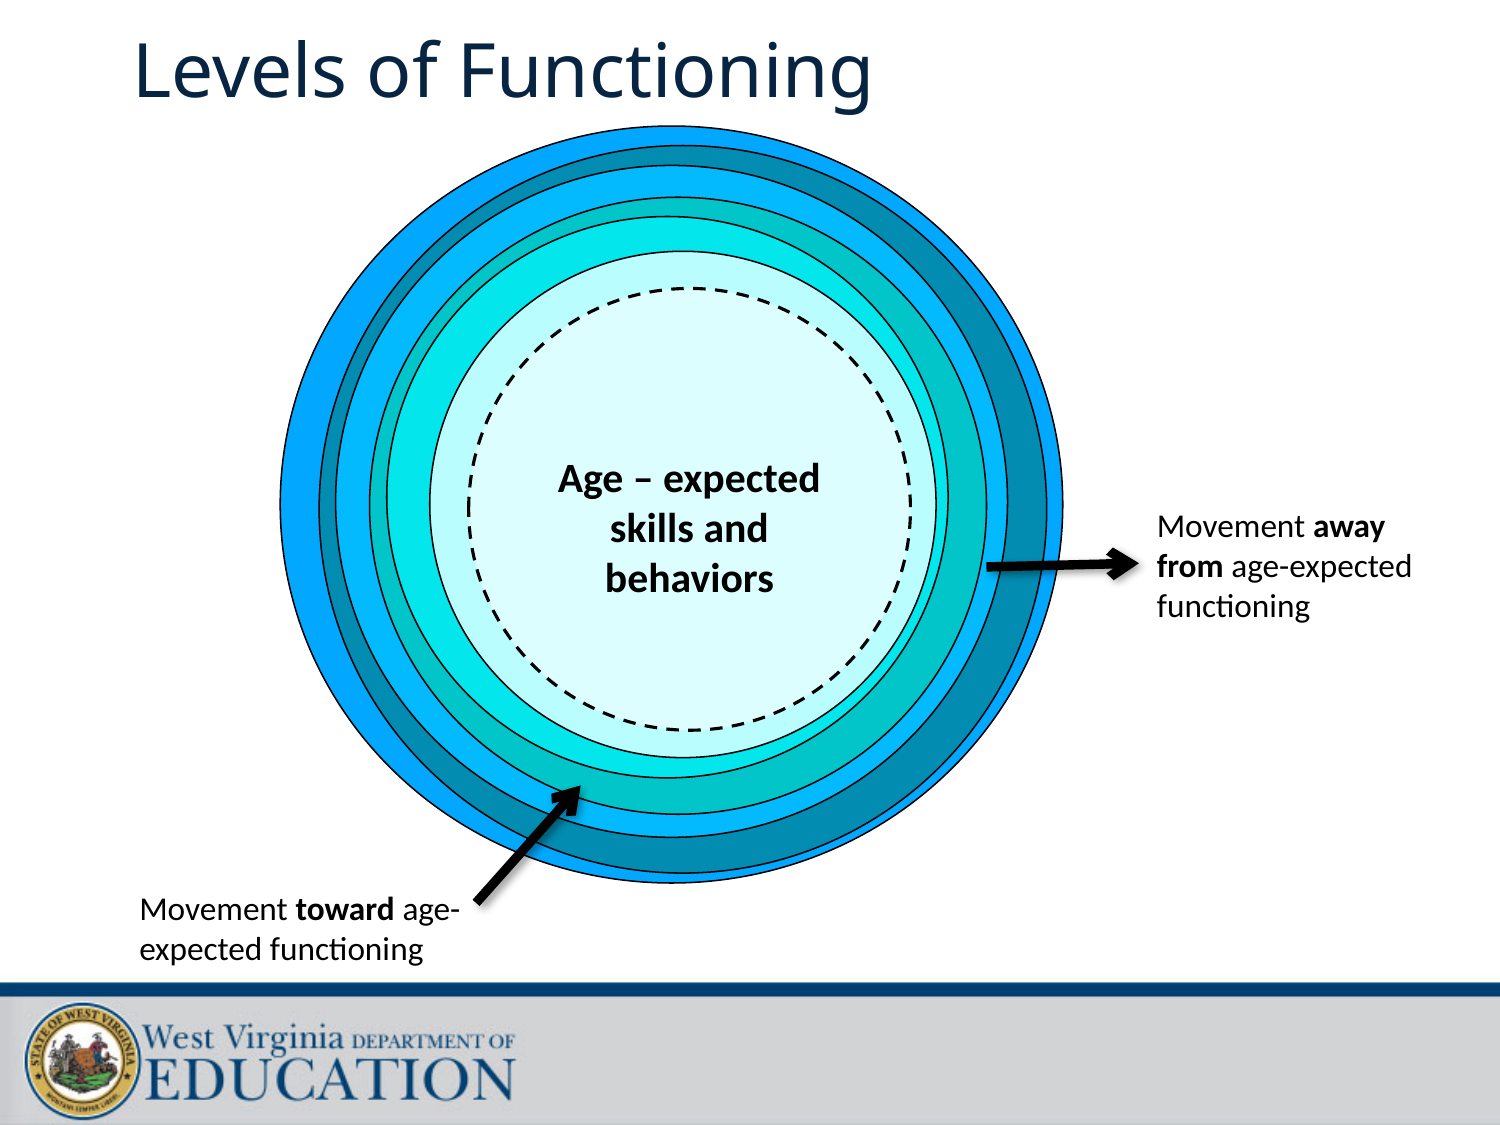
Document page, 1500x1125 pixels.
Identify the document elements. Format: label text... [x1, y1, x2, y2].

text_box [542, 575, 1041, 874]
text_box Age – expected skills and behaviors [468, 288, 911, 731]
text_box [369, 197, 987, 815]
footer [259, 1048, 713, 1078]
text_box [335, 165, 1008, 838]
text_box [986, 556, 1139, 571]
text_box [386, 216, 949, 778]
picture [0, 0, 1500, 1125]
text_box Movement away from age-expected functioning [1156, 504, 1436, 622]
text_box Movement toward age-expected functioning [139, 886, 463, 1014]
text_box [531, 575, 1056, 883]
text_box [280, 126, 1063, 854]
text_box [319, 145, 1047, 840]
text_box Age-expected skills and behavior [429, 251, 937, 758]
title Levels of Functioning [117, 0, 1383, 147]
text_box [475, 785, 581, 903]
